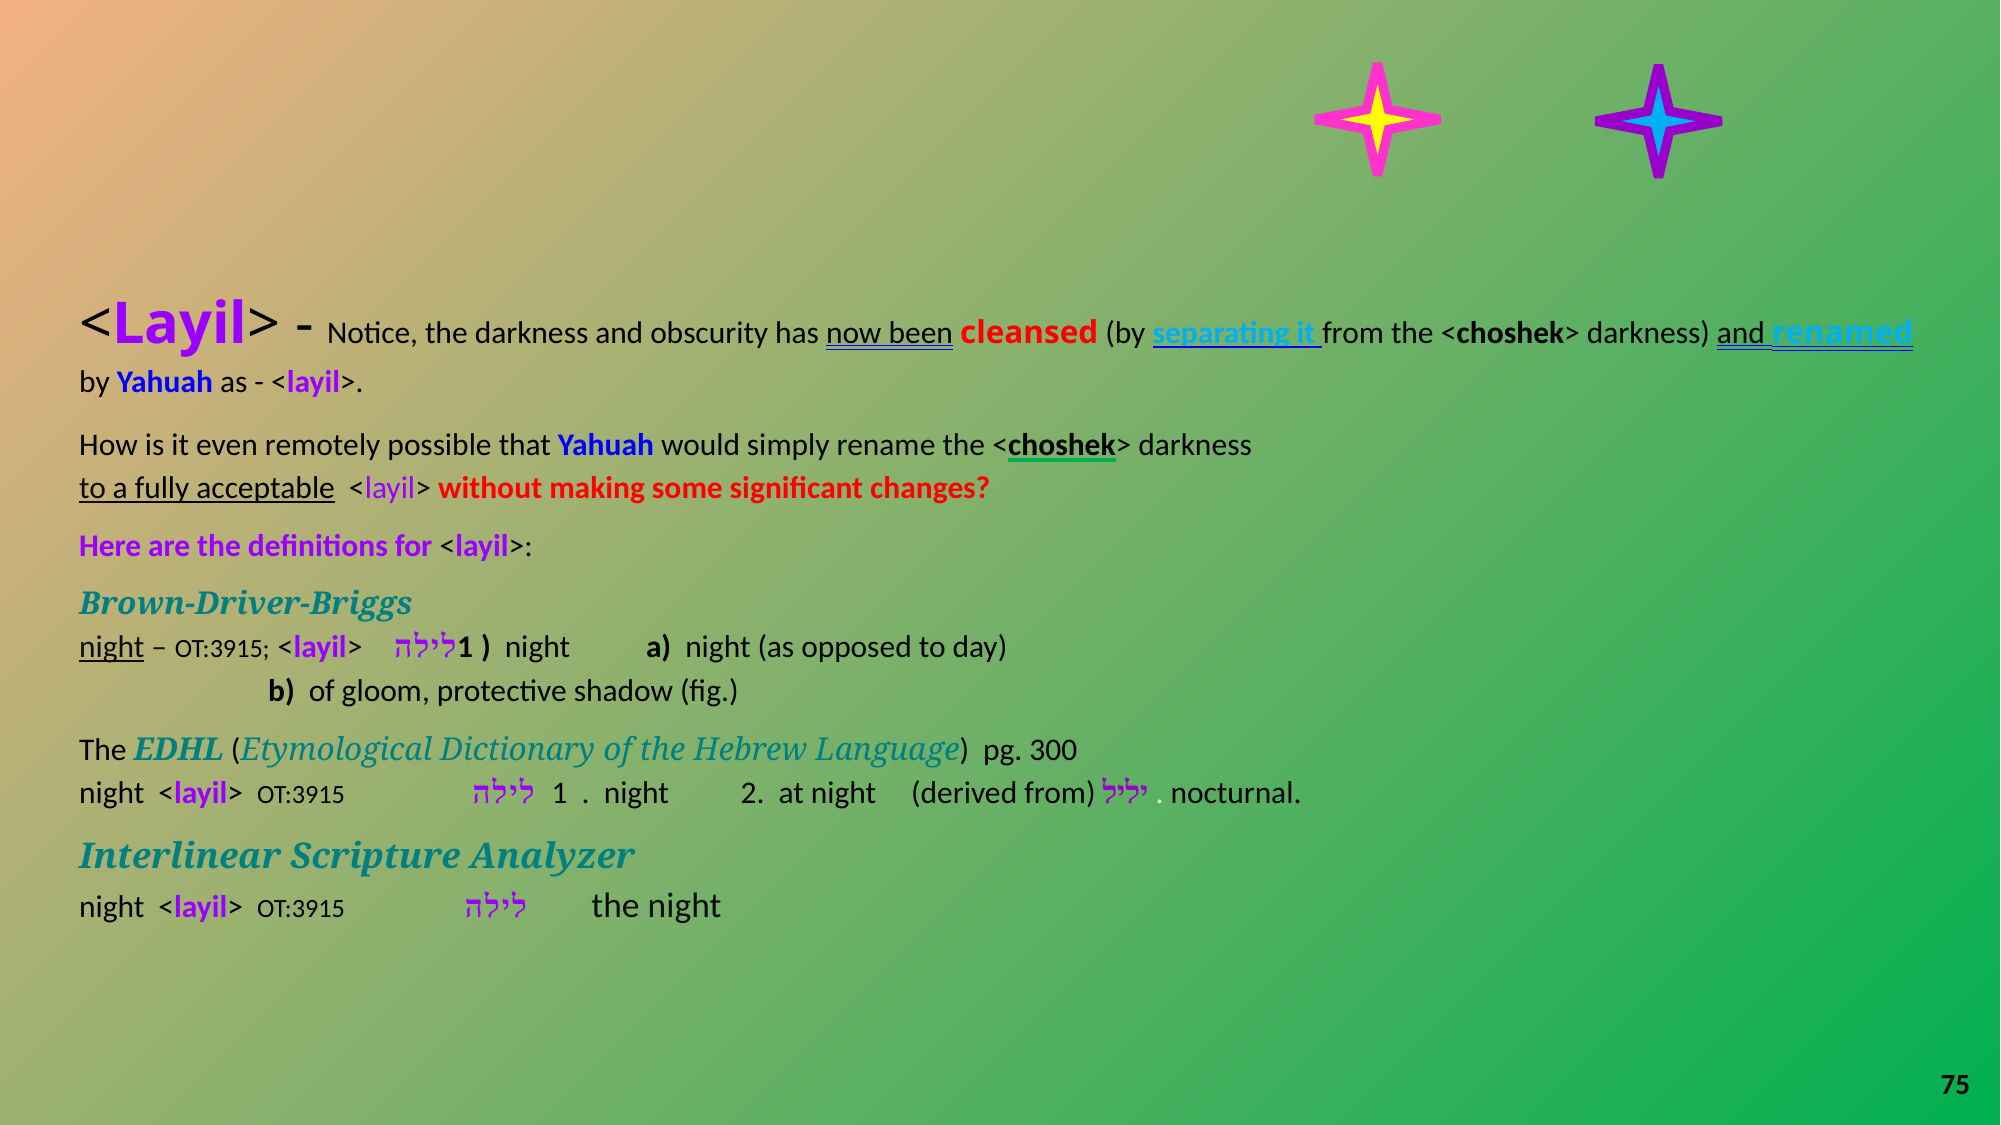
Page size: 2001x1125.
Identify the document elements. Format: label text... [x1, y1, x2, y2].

text_box [1315, 63, 1441, 176]
title <Layil> - Notice, the darkness and obscurity has now been cleansed (by separating it from the <choshek> darkness) and renamed by Yahuah as - <layil>. How is it even remotely possible that Yahuah would simply rename the <choshek> darkness to a fully acceptable <layil> without making some significant changes? Here are the definitions for <layil>: Brown-Driver-Briggs night – OT:3915; <layil> ל י ל ה 1) night a) night (as opposed to day) b) of gloom, protective shadow (fig.) The EDHL (Etymological Dictionary of the Hebrew Language) pg. 300 night <layil> OT:3915 ל י ל ה 1. night 2. at night (derived from) יליל . nocturnal. Interlinear Scripture Analyzer night <layil> OT:3915 ל י ל ה the night [64, 20, 1937, 1108]
slide_number 75 [1535, 1052, 1986, 1113]
text_box [1595, 64, 1722, 178]
